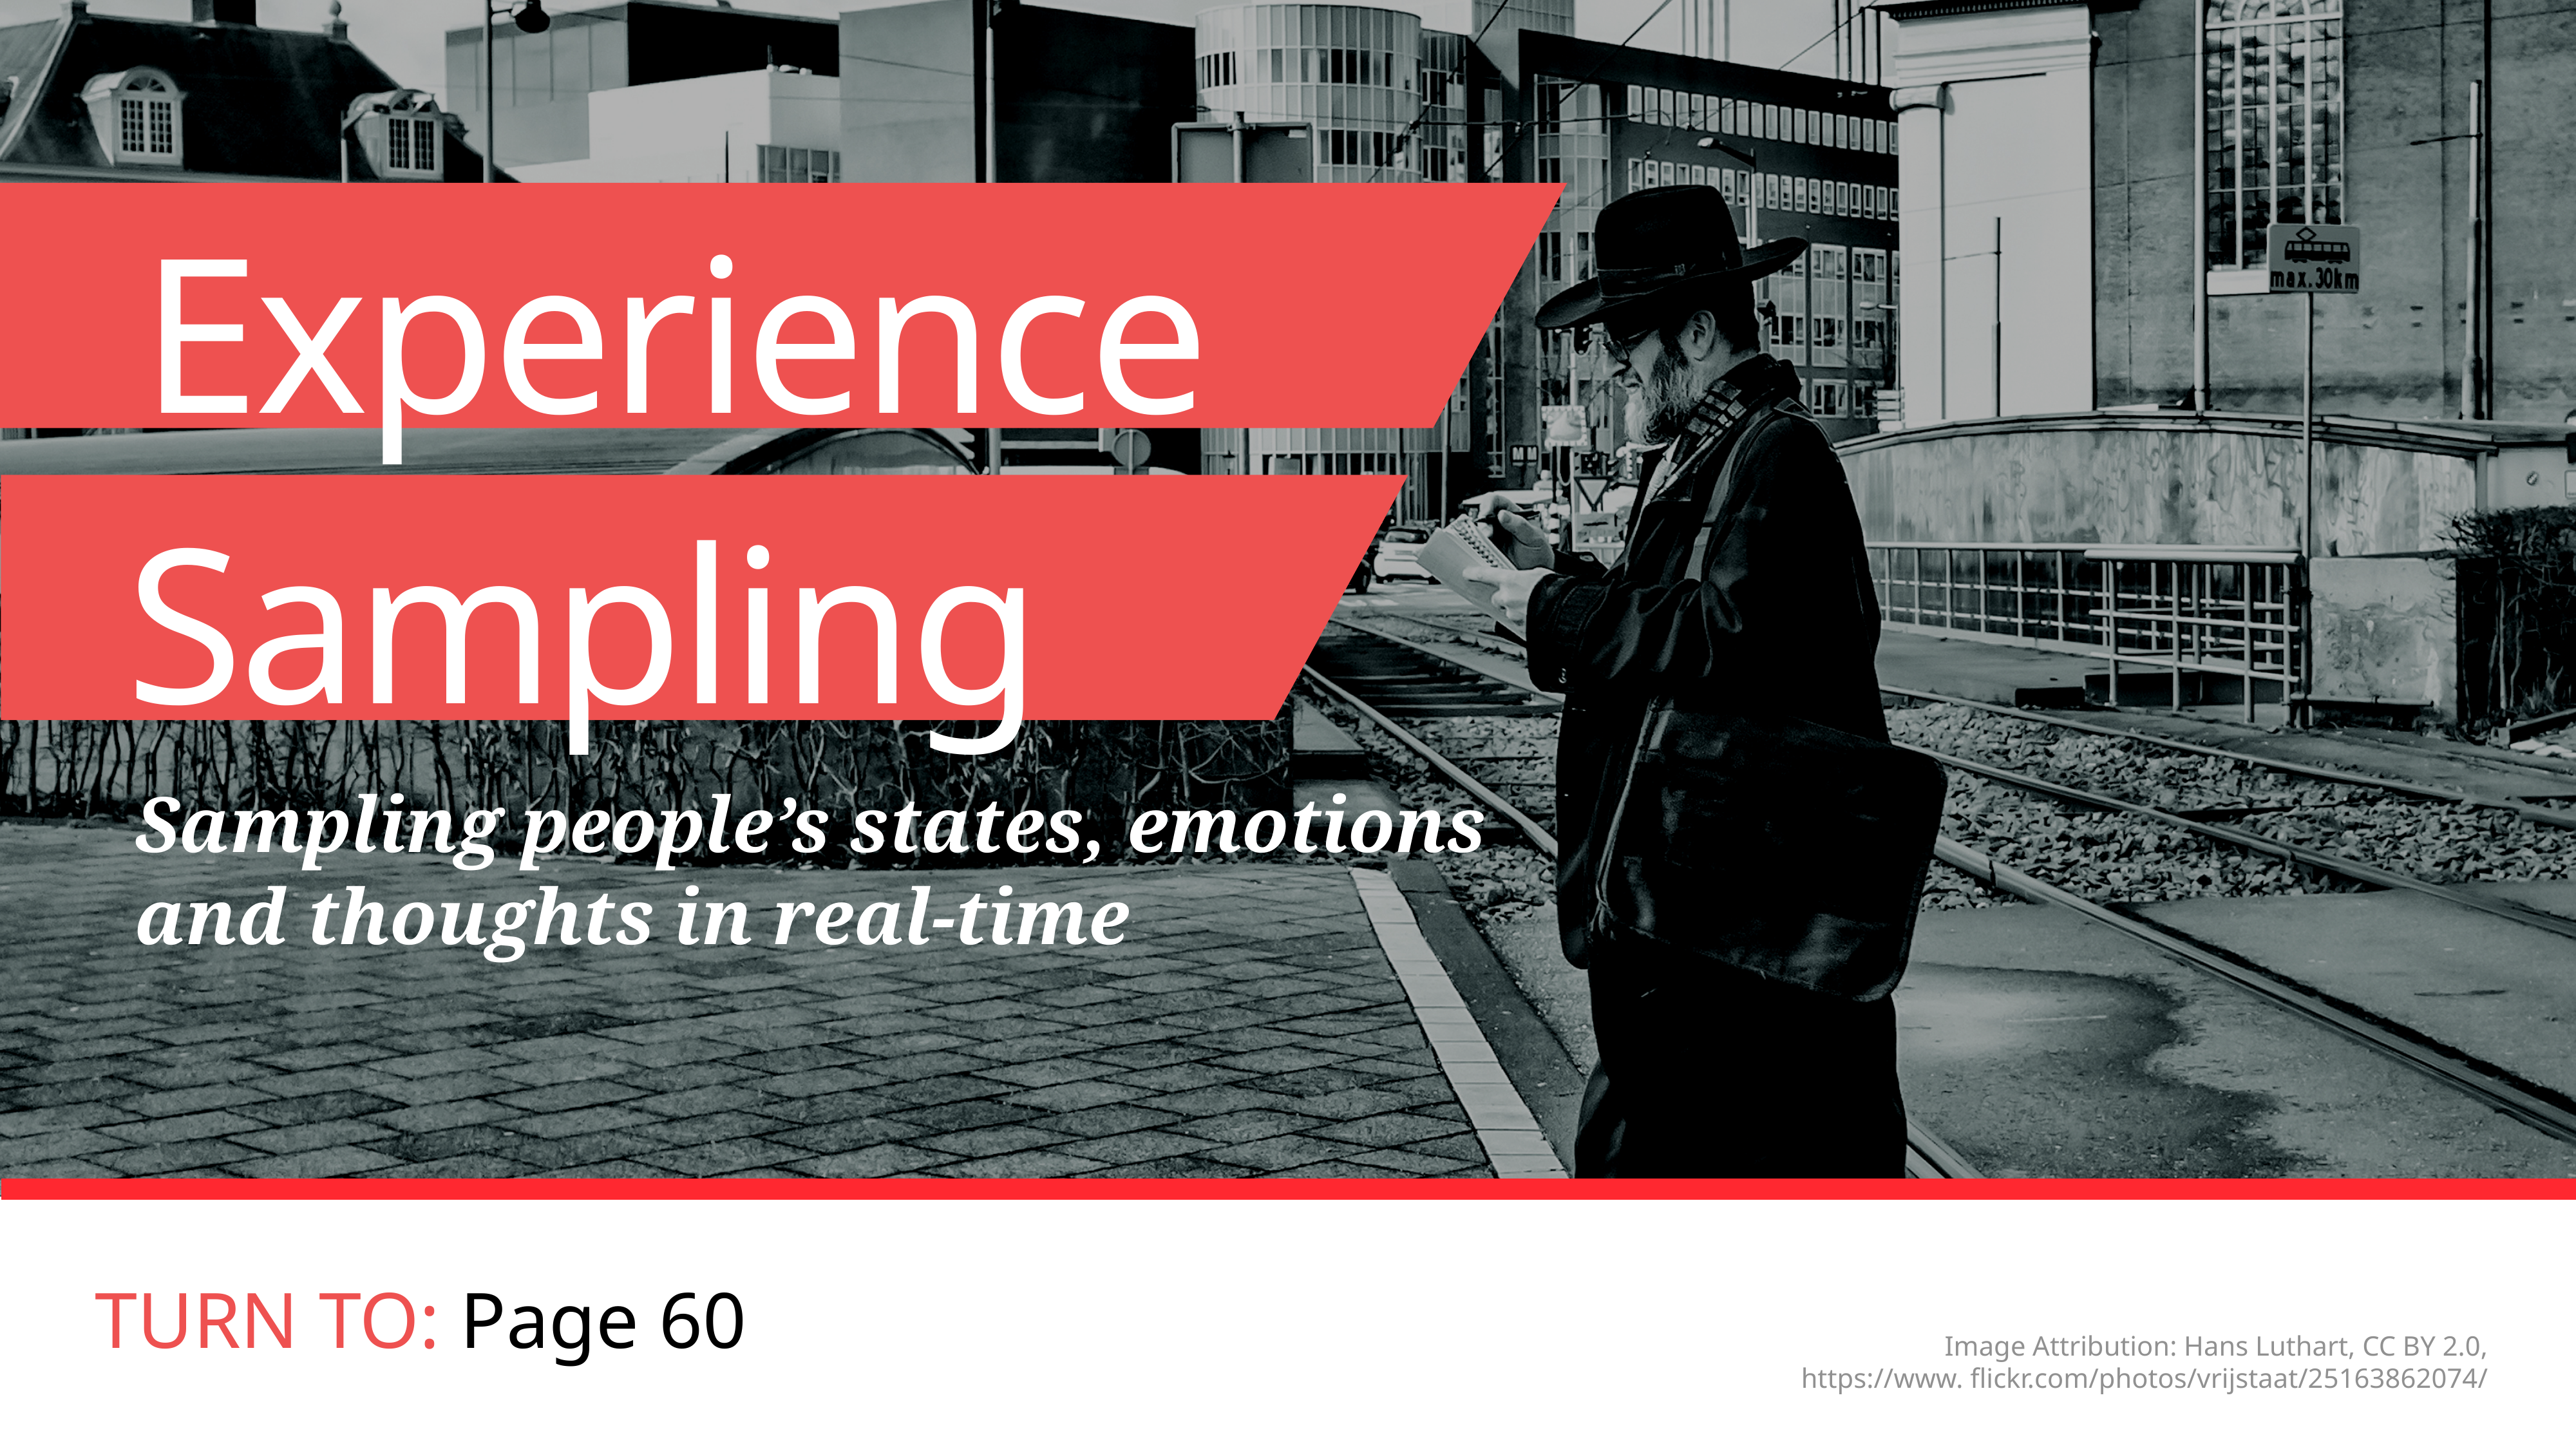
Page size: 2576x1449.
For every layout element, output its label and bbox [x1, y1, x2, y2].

text_box [0, 0, 2576, 1401]
